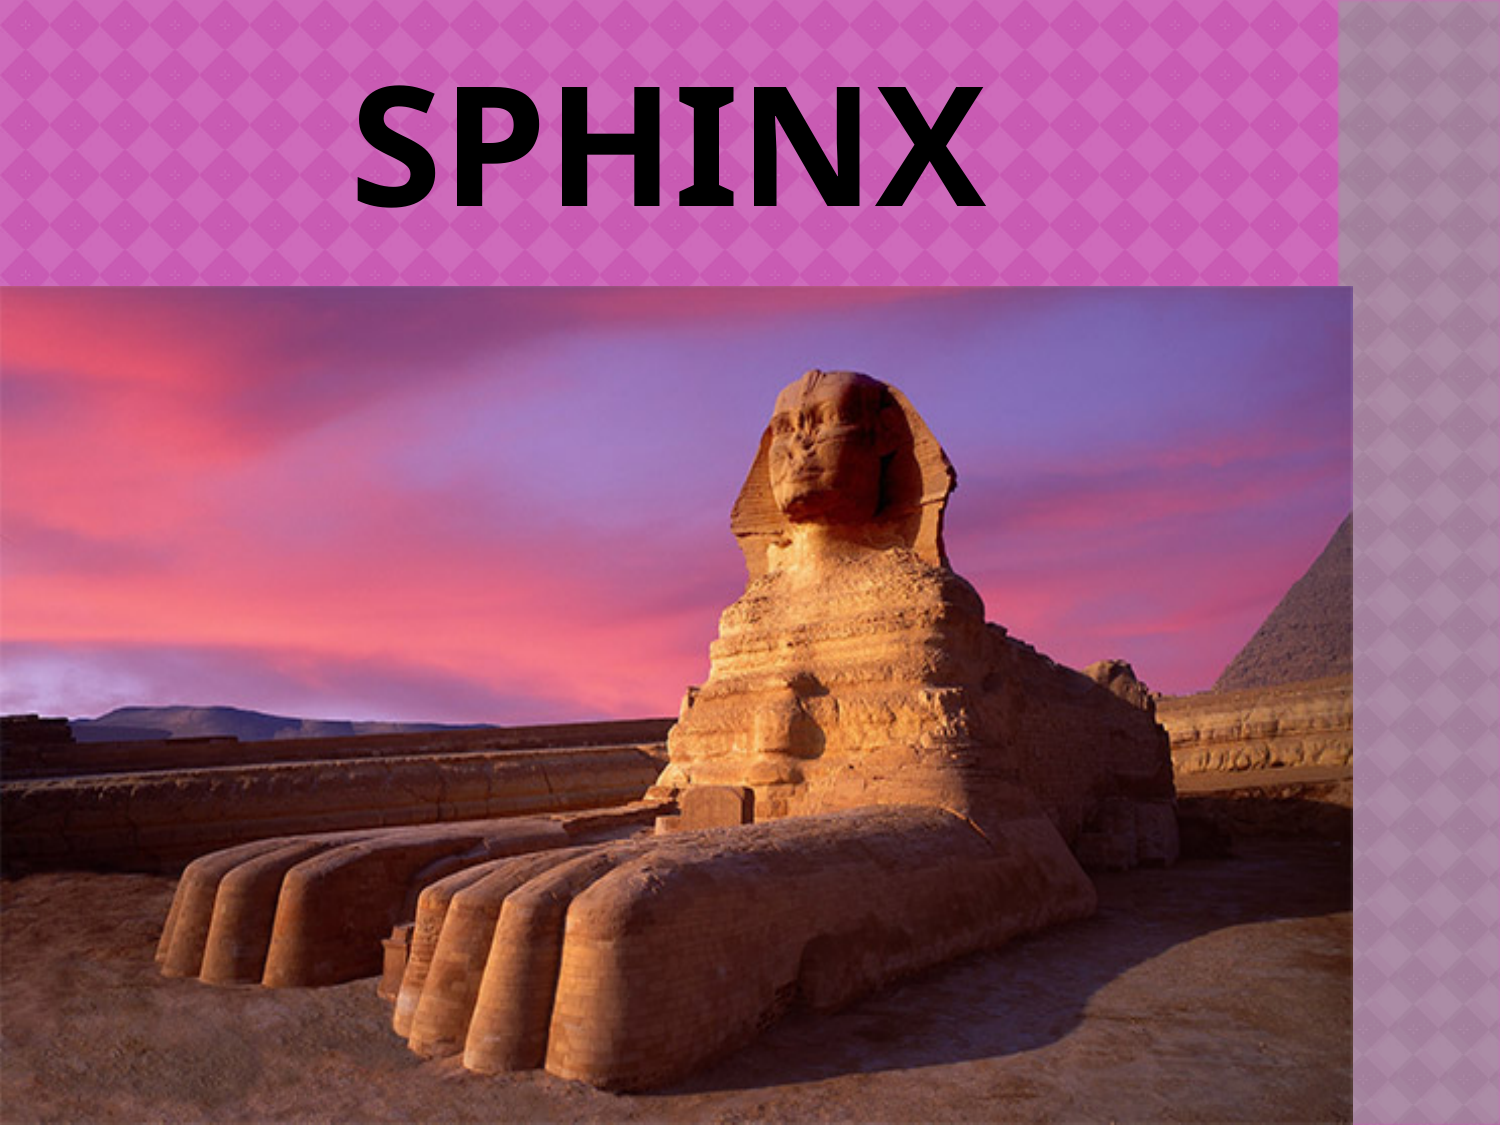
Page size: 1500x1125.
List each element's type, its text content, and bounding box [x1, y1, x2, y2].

title SPHINX [75, 52, 1263, 240]
picture [0, 286, 1353, 1125]
